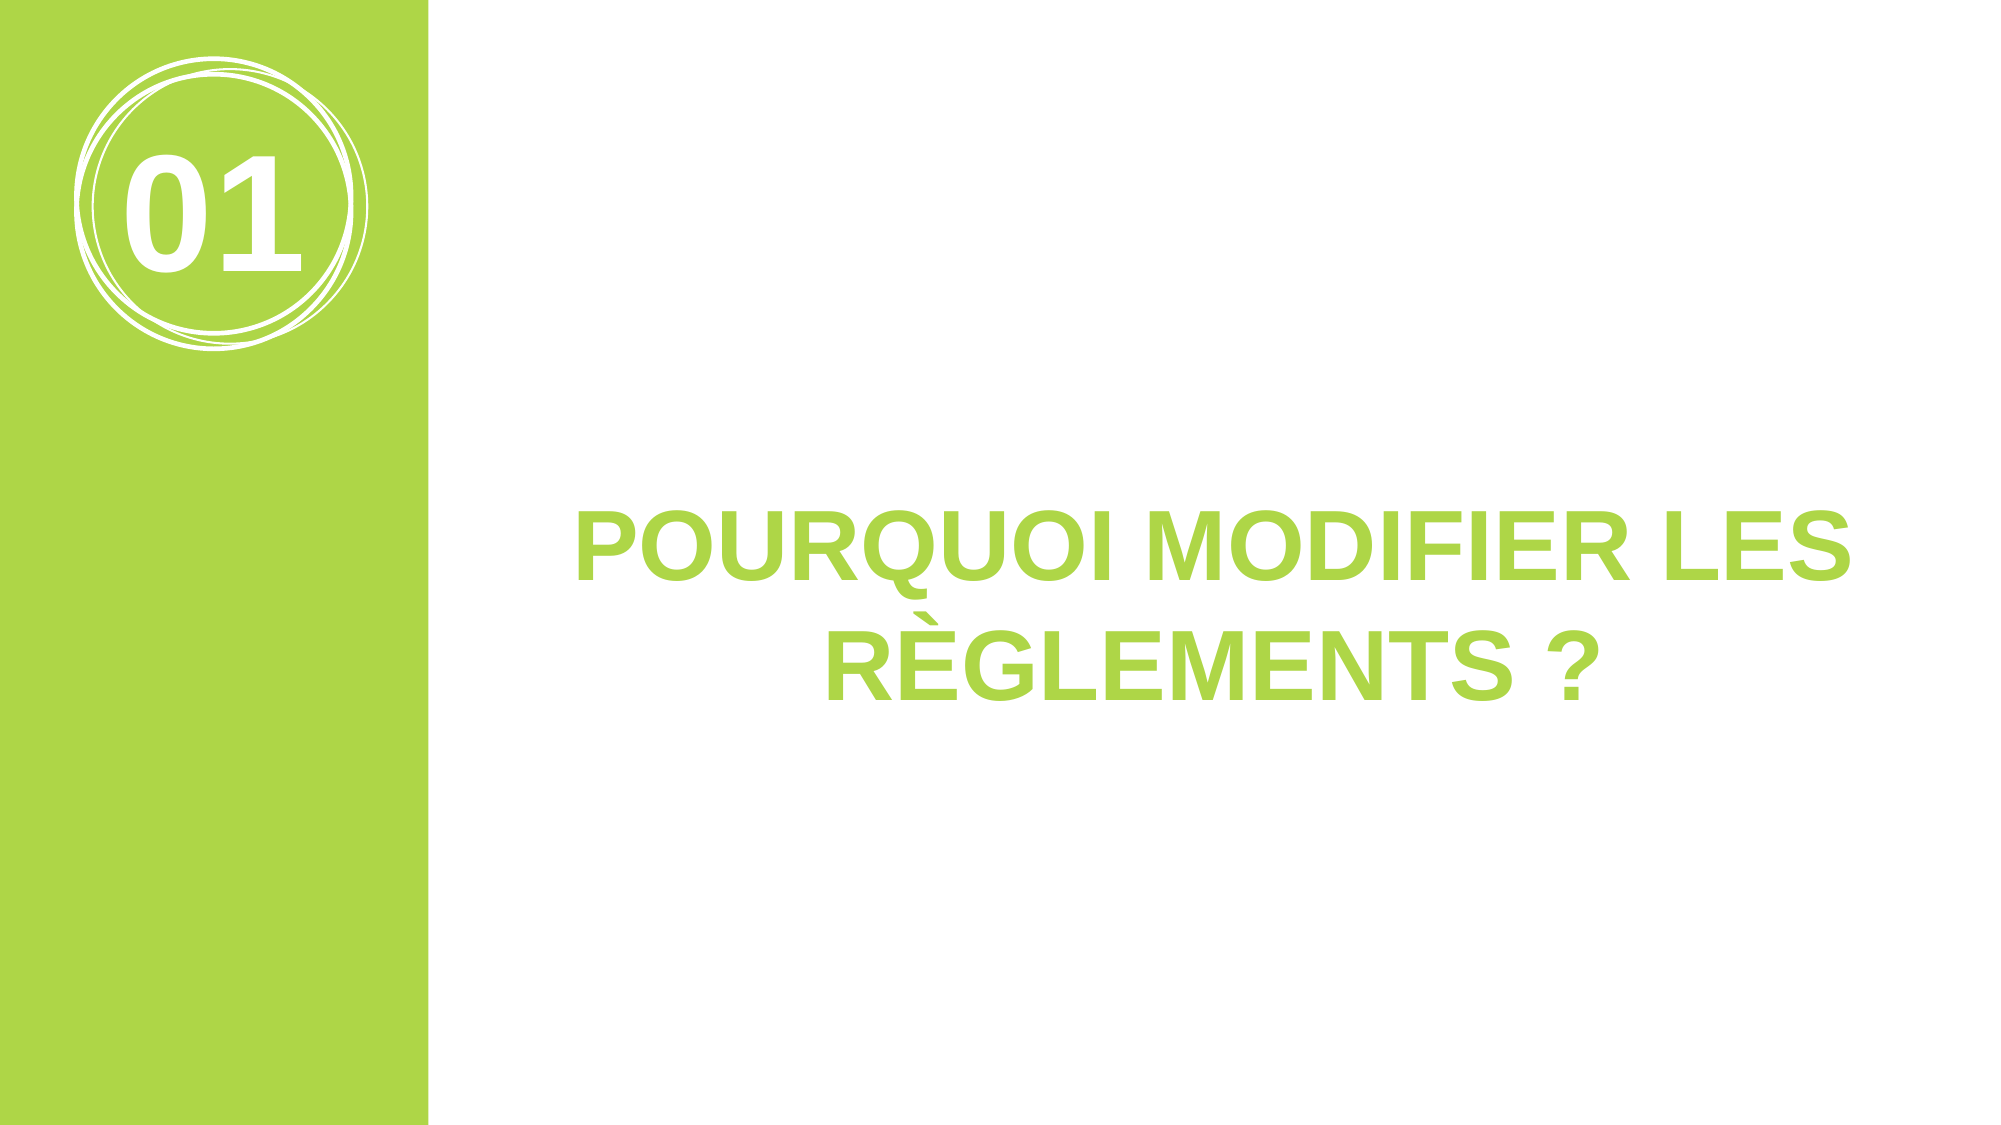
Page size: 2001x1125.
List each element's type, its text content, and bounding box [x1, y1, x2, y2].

text_box POURQUOI MODIFIER LES RÈGLEMENTS ? [427, 473, 2000, 728]
text_box [0, 0, 429, 1125]
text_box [76, 58, 450, 349]
